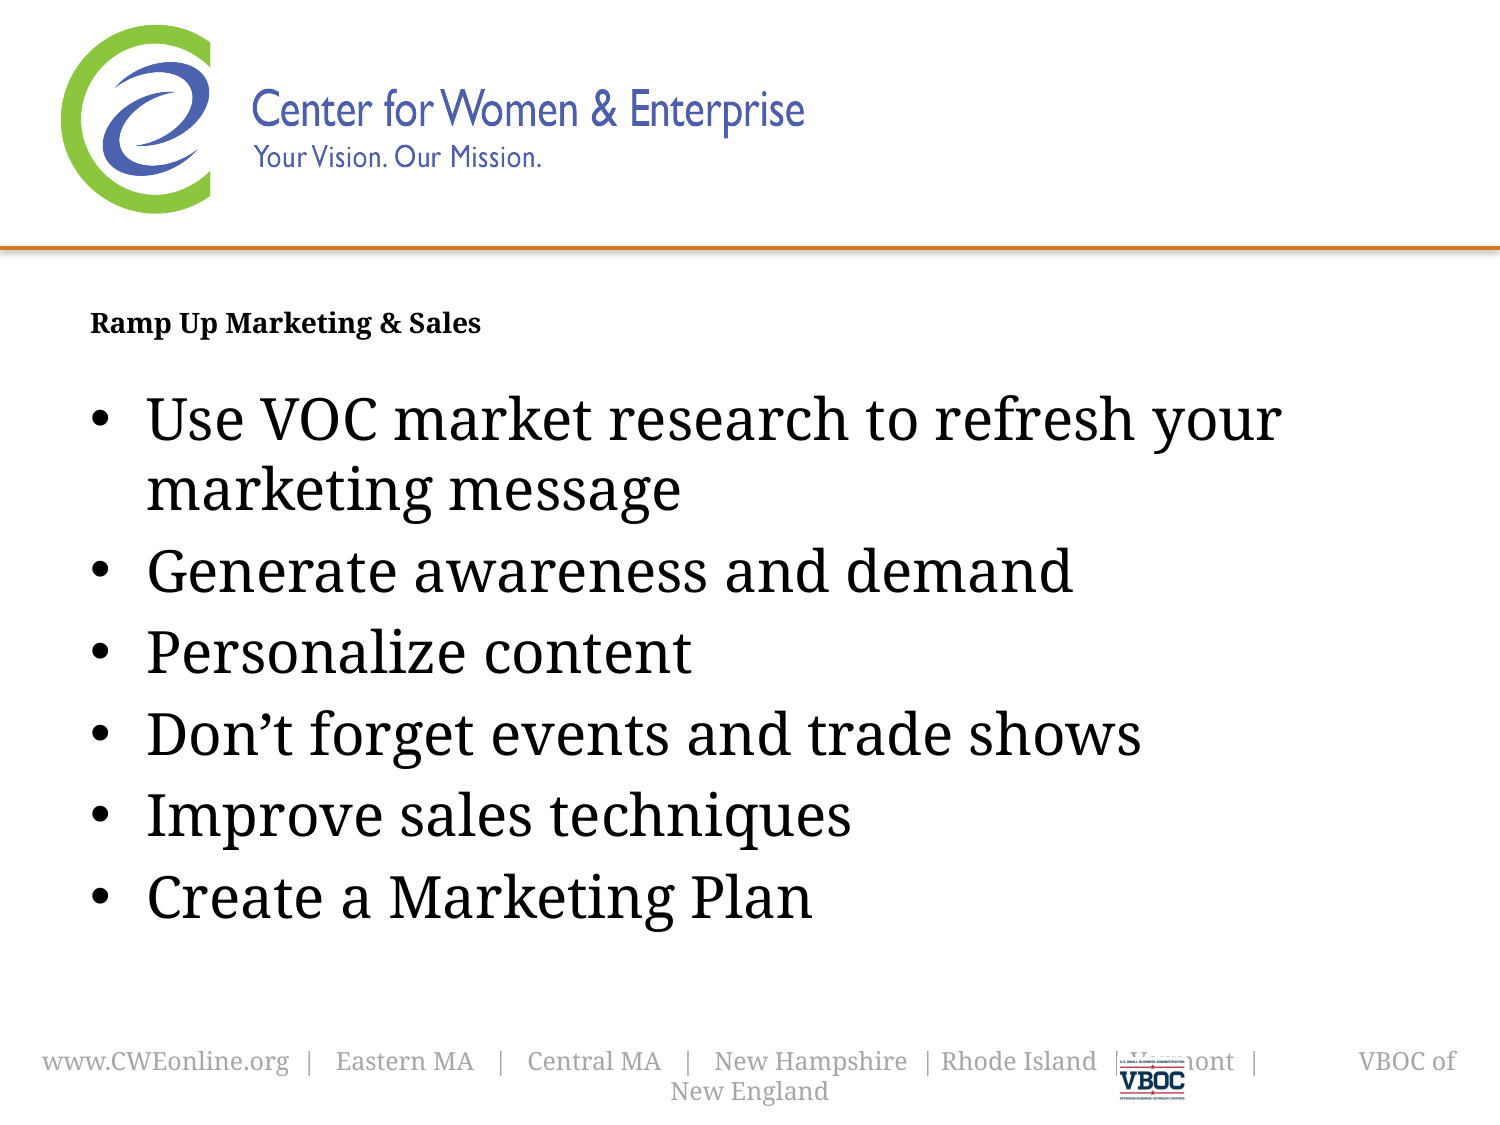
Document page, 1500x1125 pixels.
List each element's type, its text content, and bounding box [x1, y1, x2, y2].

title Ramp Up Marketing & Sales [75, 297, 1425, 347]
picture [57, 6, 806, 232]
footer www.CWEonline.org | Eastern MA | Central MA | New Hampshire | Rhode Island | Vermont | VBOC of New England [0, 1060, 1500, 1120]
list Use VOC market research to refresh your marketing message Generate awareness and demand Personalize content Don’t forget events and trade shows Improve sales techniques Create a Marketing Plan [75, 375, 1425, 945]
picture [1117, 1056, 1187, 1103]
